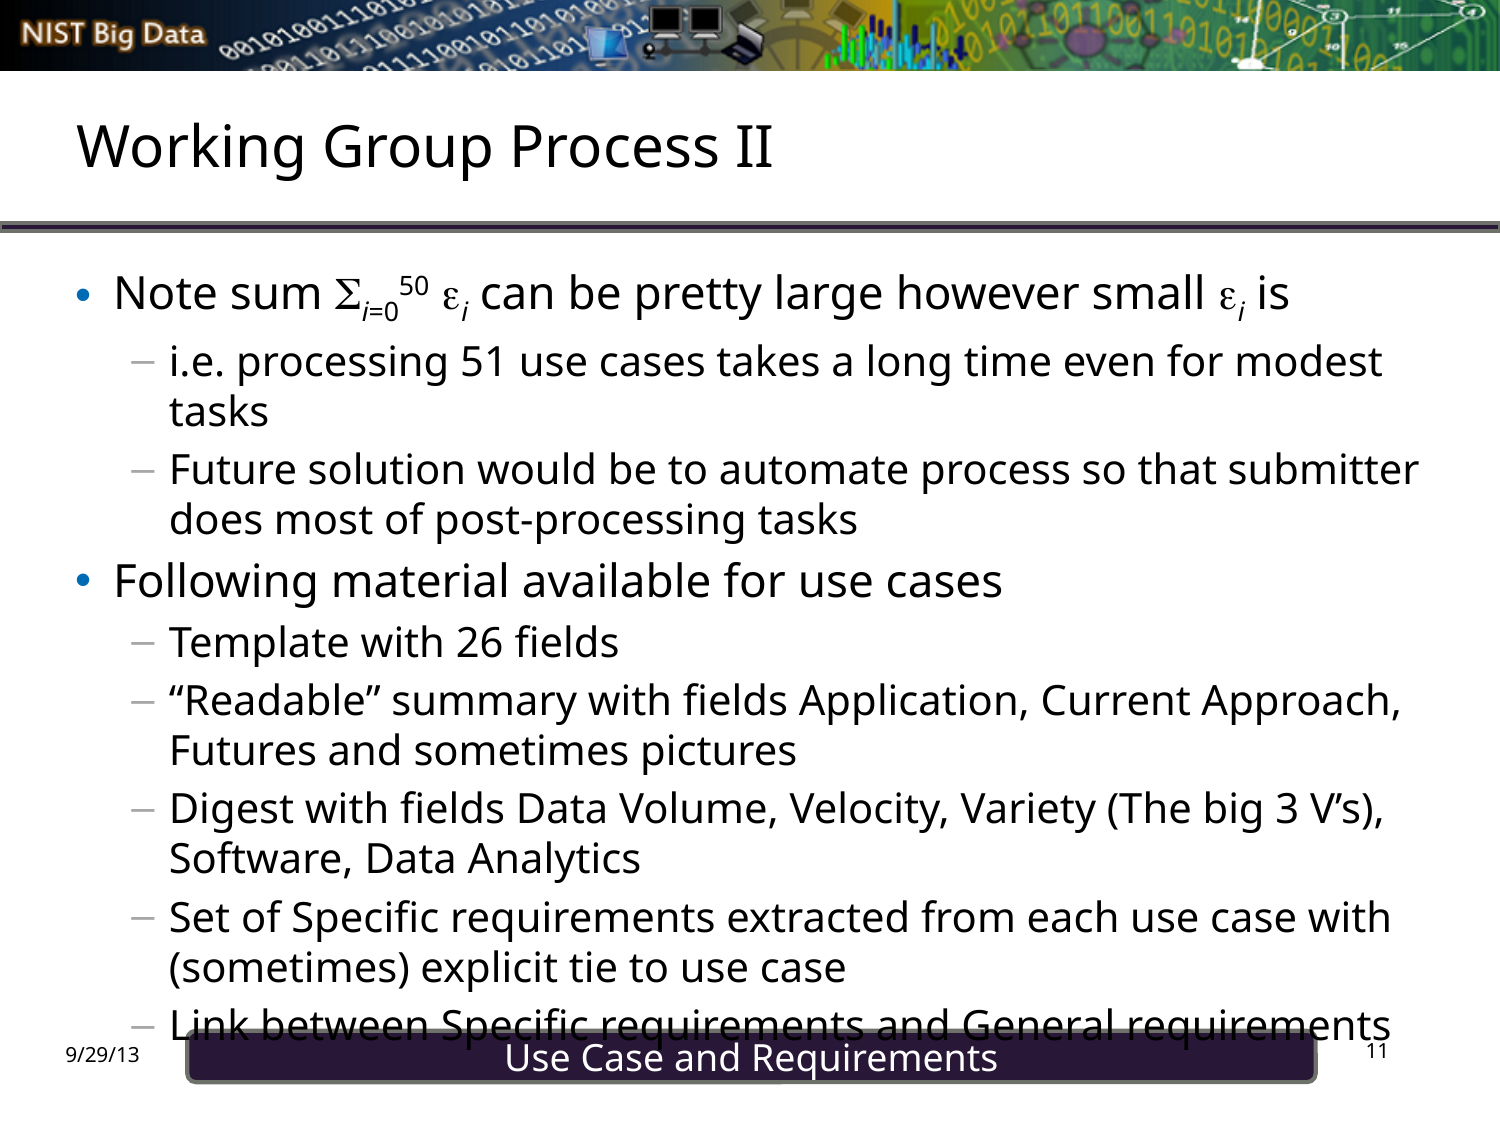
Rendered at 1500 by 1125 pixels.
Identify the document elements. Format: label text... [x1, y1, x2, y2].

slide_number 11 [1365, 1037, 1426, 1064]
title Working Group Process II [76, 78, 1424, 212]
picture [0, 0, 1500, 71]
list Note sum i=050 i can be pretty large however small i is i.e. processing 51 use cases takes a long time even for modest tasks Future solution would be to automate process so that submitter does most of post-processing tasks Following material available for use cases Template with 26 fields “Readable” summary with fields Application, Current Approach, Futures and sometimes pictures Digest with fields Data Volume, Velocity, Variety (The big 3 V’s), Software, Data Analytics Set of Specific requirements extracted from each use case with (sometimes) explicit tie to use case Link between Specific requirements and General requirements [75, 263, 1425, 1001]
